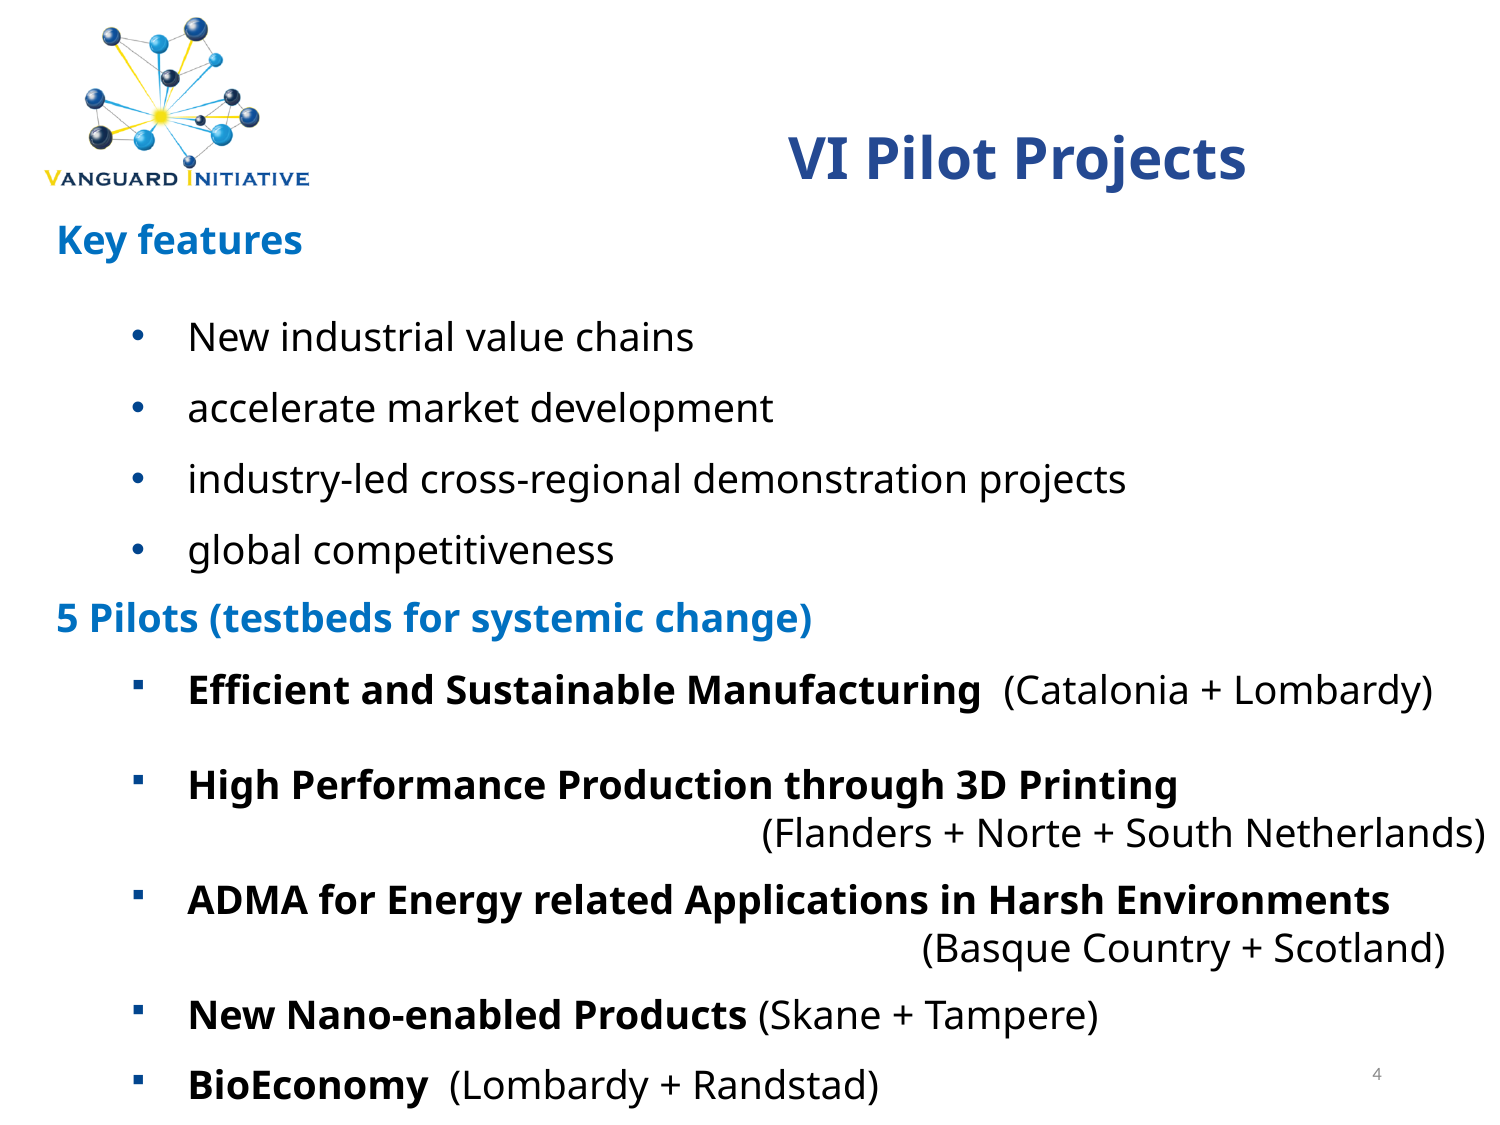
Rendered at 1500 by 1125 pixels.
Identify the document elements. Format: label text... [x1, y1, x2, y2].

title VI Pilot Projects [123, 5, 1263, 208]
slide_number 4 [1059, 1042, 1397, 1103]
text_box Key features New industrial value chains accelerate market development industry-led cross-regional demonstration projects global competitiveness 5 Pilots (testbeds for systemic change) Efficient and Sustainable Manufacturing (Catalonia + Lombardy) High Performance Production through 3D Printing (Flanders + Norte + South Netherlands) ADMA for Energy related Applications in Harsh Environments (Basque Country + Scotland) New Nano-enabled Products (Skane + Tampere) BioEconomy (Lombardy + Randstad) [41, 208, 1500, 1125]
picture [34, 5, 323, 193]
